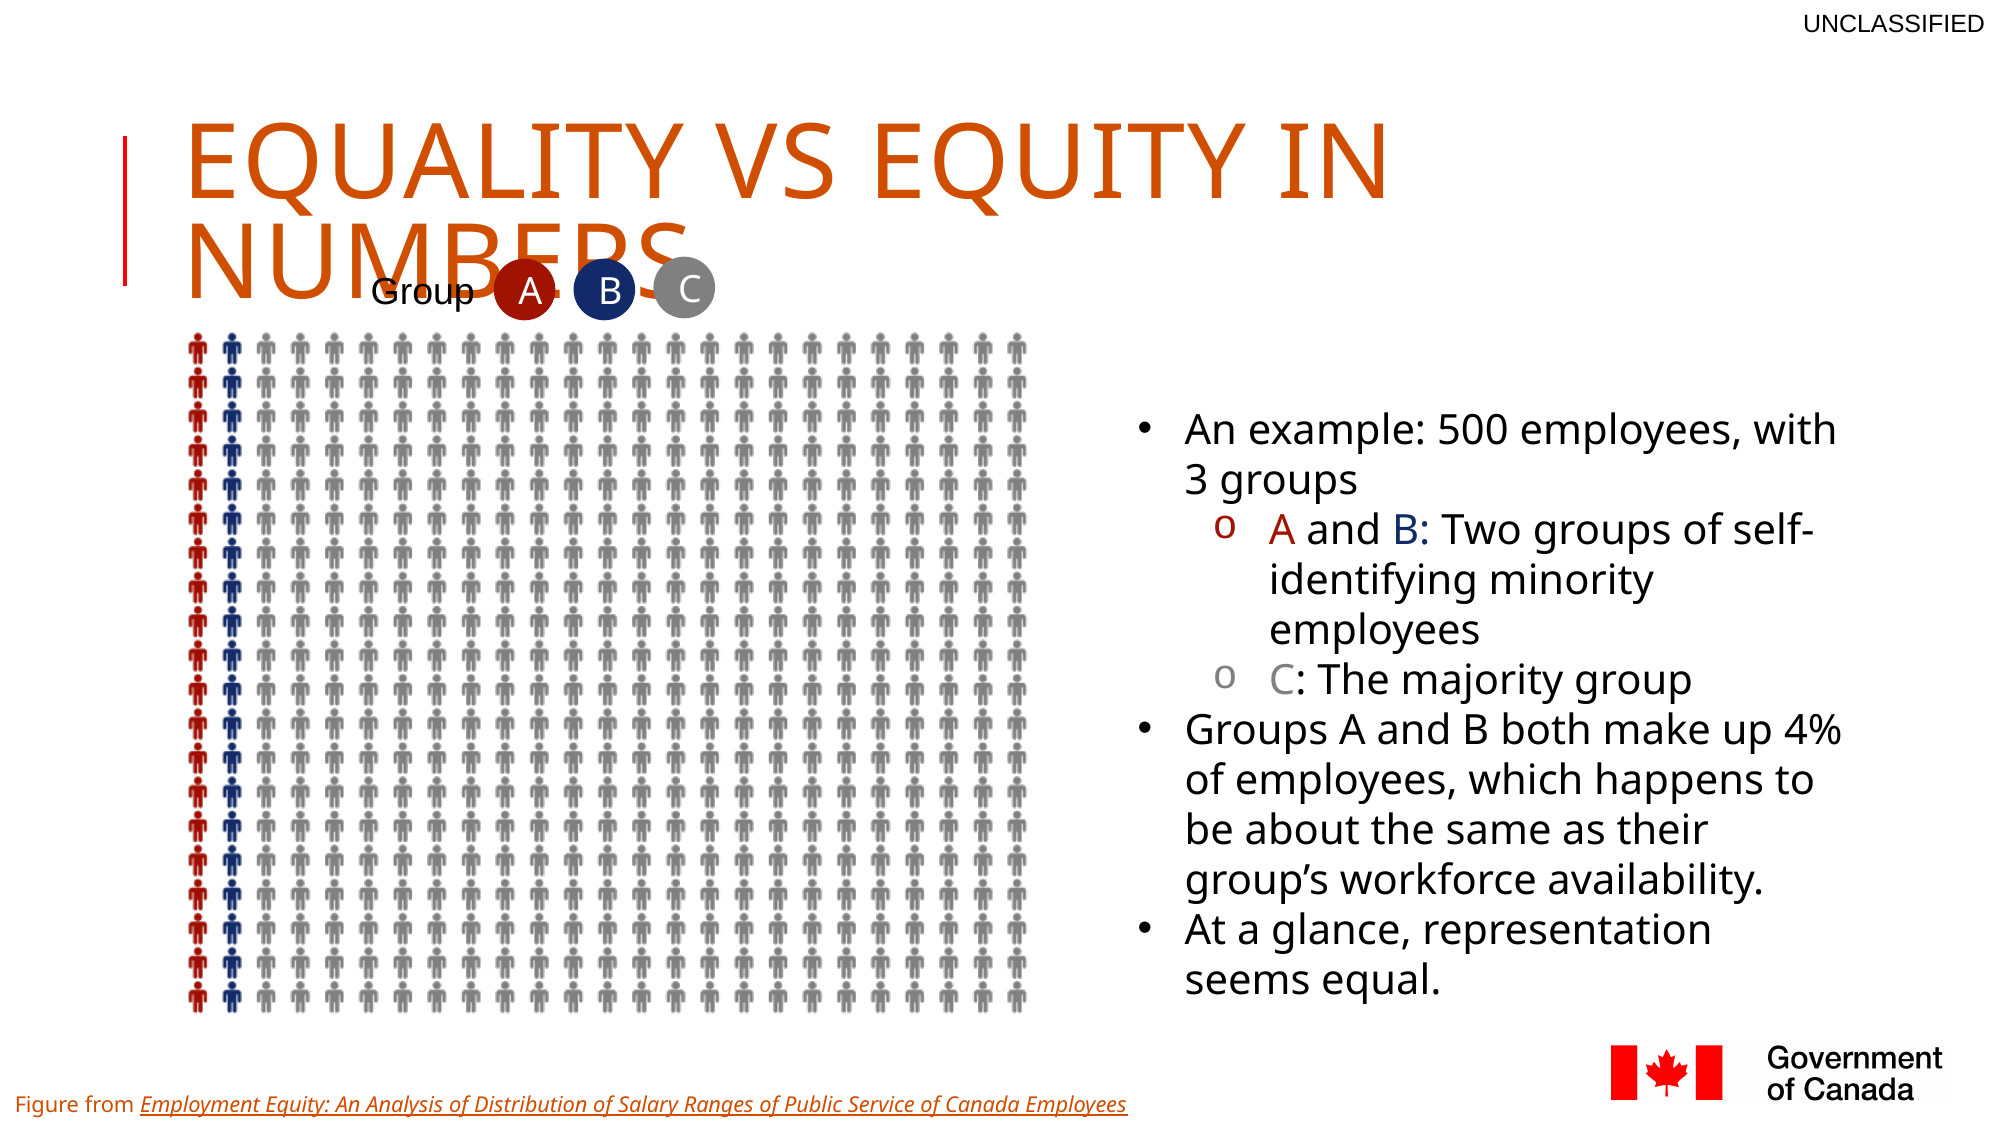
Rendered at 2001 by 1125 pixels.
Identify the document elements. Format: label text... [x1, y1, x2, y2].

picture [1608, 1042, 1948, 1103]
title Equality vs Equity in Numbers [168, 96, 1763, 342]
picture [170, 195, 1076, 1059]
text_box An example: 500 employees, with 3 groups A and B: Two groups of self-identifying minority employees C: The majority group Groups A and B both make up 4% of employees, which happens to be about the same as their group’s workforce availability. At a glance, representation seems equal. [1122, 395, 1863, 1010]
text_box Figure from Employment Equity: An Analysis of Distribution of Salary Ranges of Public Service of Canada Employees [0, 1083, 1261, 1125]
